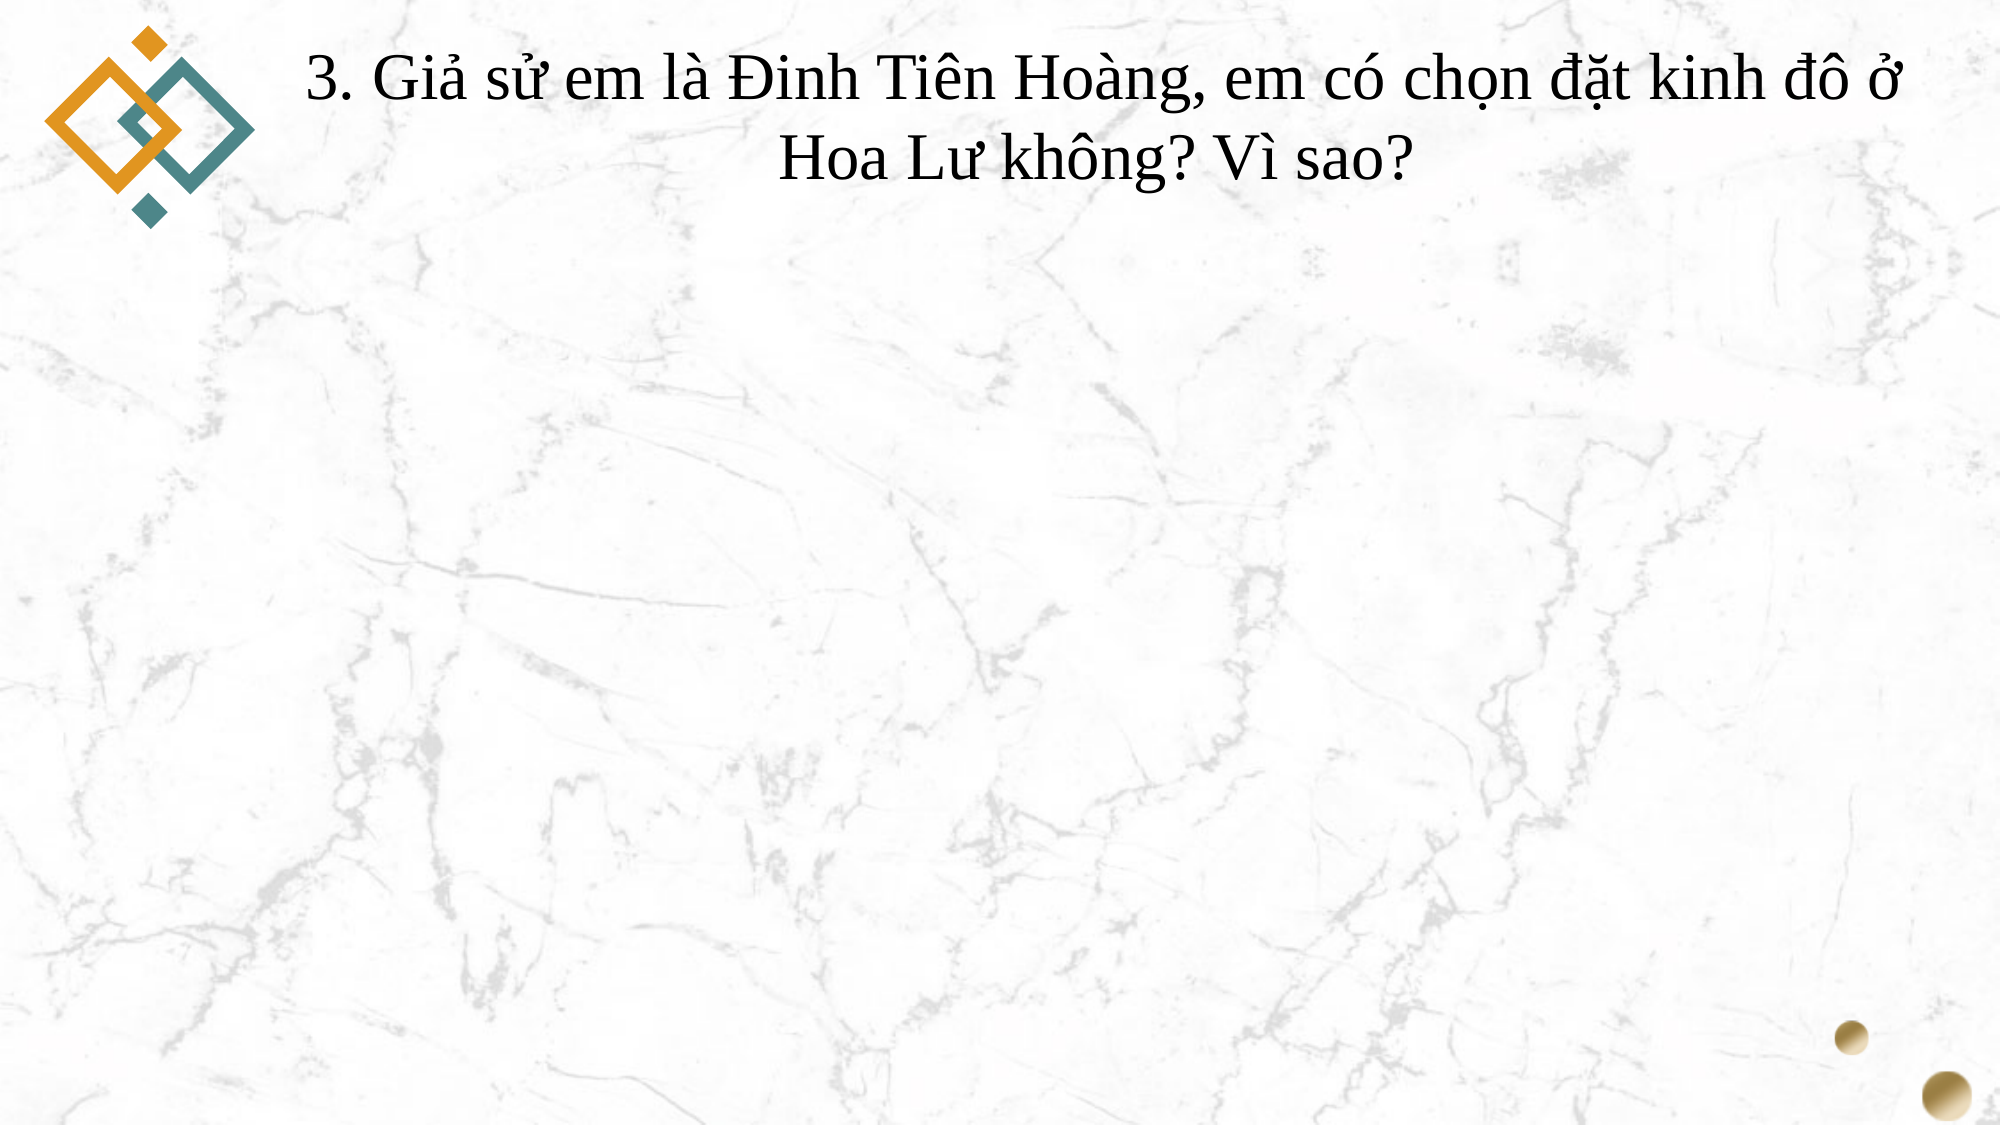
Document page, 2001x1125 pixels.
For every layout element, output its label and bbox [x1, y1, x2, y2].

text_box [67, 29, 232, 225]
picture [0, 0, 2000, 1125]
